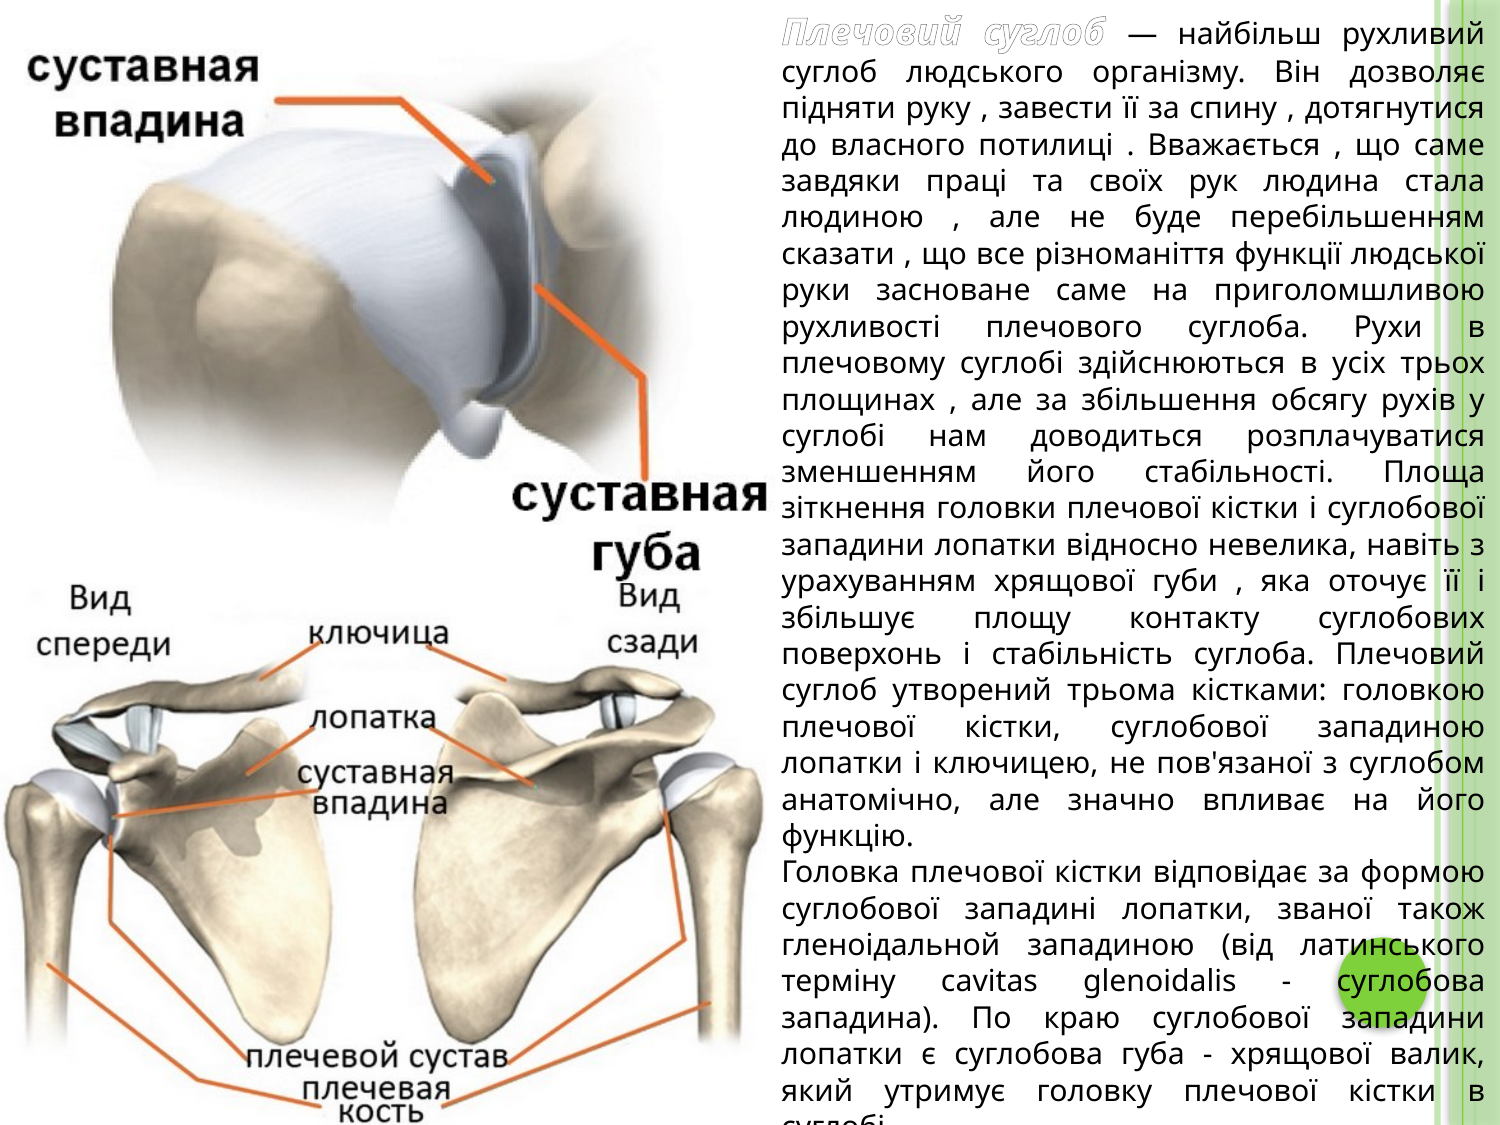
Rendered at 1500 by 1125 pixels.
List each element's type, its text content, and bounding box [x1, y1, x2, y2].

picture [0, 0, 782, 1125]
list Плечовий суглоб — найбільш рухливий суглоб людського організму. Він дозволяє підняти руку , завести її за спину , дотягнутися до власного потилиці . Вважається , що саме завдяки праці та своїх рук людина стала людиною , але не буде перебільшенням сказати , що все різноманіття функції людської руки засноване саме на приголомшливою рухливості плечового суглоба. Рухи в плечовому суглобі здійснюються в усіх трьох площинах , але за збільшення обсягу рухів у суглобі нам доводиться розплачуватися зменшенням його стабільності. Площа зіткнення головки плечової кістки і суглобової западини лопатки відносно невелика, навіть з урахуванням хрящової губи , яка оточує її і збільшує площу контакту суглобових поверхонь і стабільність суглоба. Плечовий суглоб утворений трьома кістками: головкою плечової кістки, суглобової западиною лопатки і ключицею, не пов'язаної з суглобом анатомічно, але значно впливає на його функцію. Головка плечової кістки відповідає за формою суглобової западині лопатки, званої також гленоідальной западиною (від латинського терміну cavitas glenoidalis - суглобова западина). По краю суглобової западини лопатки є суглобова губа - хрящової валик, який утримує головку плечової кістки в суглобі. [773, 0, 1500, 1125]
